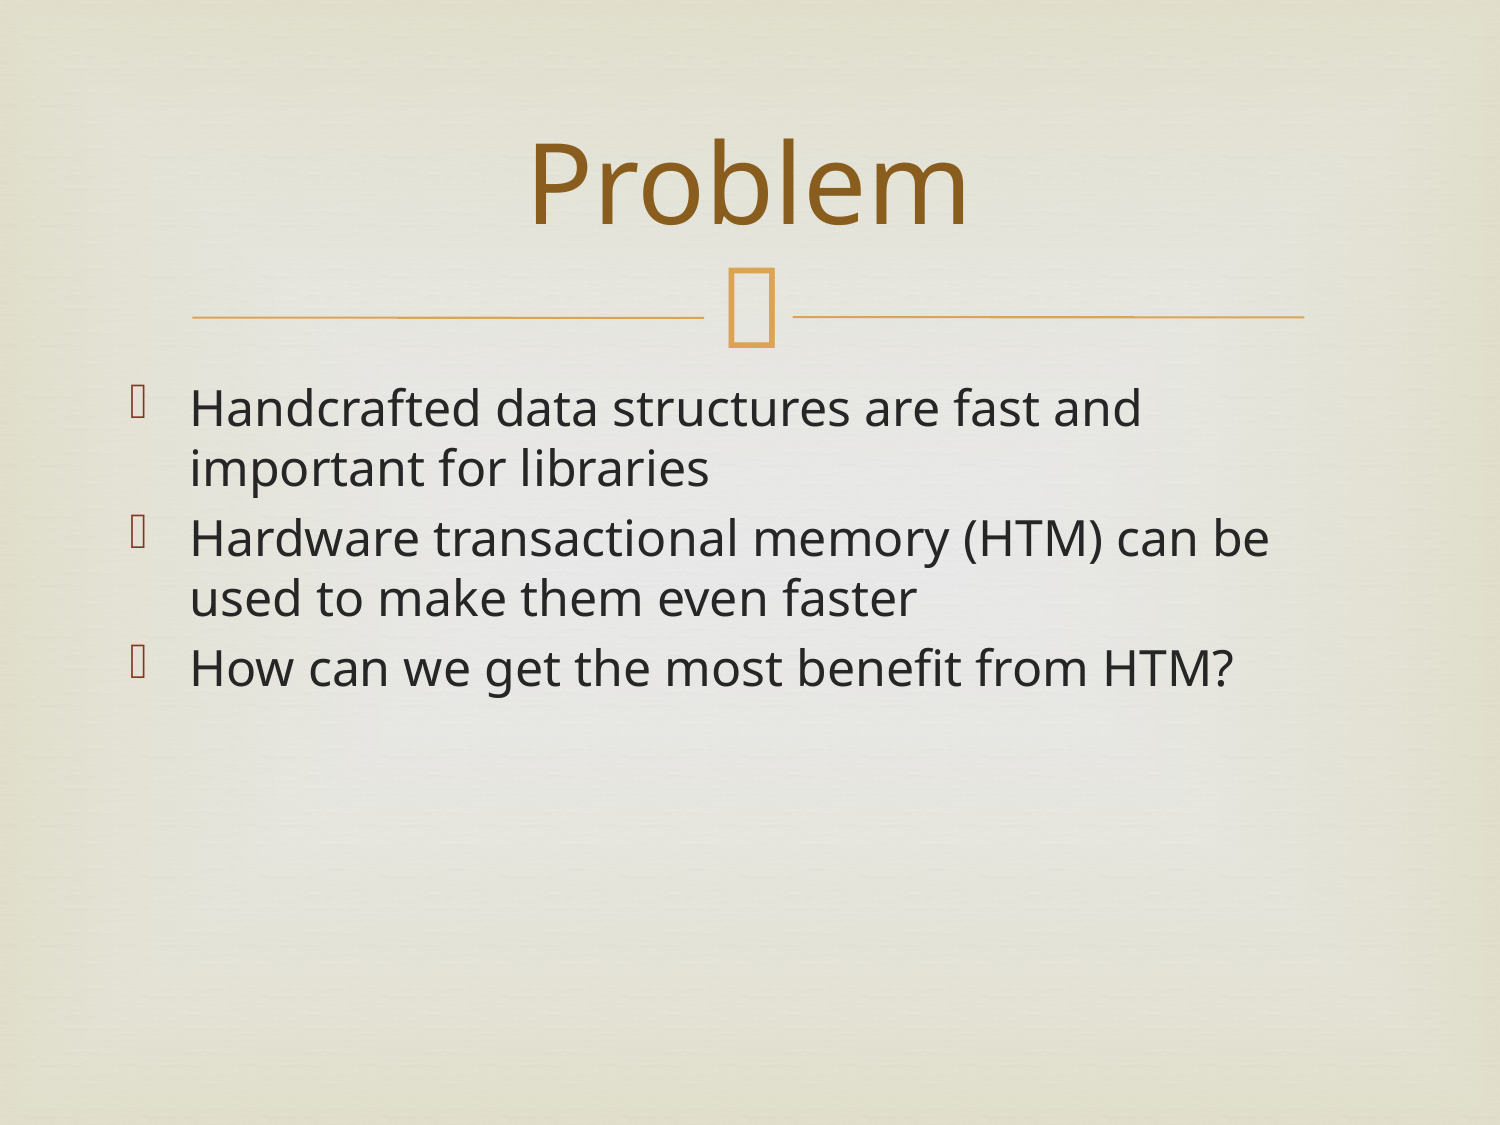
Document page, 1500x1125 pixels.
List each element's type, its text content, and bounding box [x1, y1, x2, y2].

title Problem [112, 93, 1386, 267]
list Handcrafted data structures are fast and important for libraries Hardware transactional memory (HTM) can be used to make them even faster How can we get the most benefit from HTM? [114, 368, 1386, 1005]
